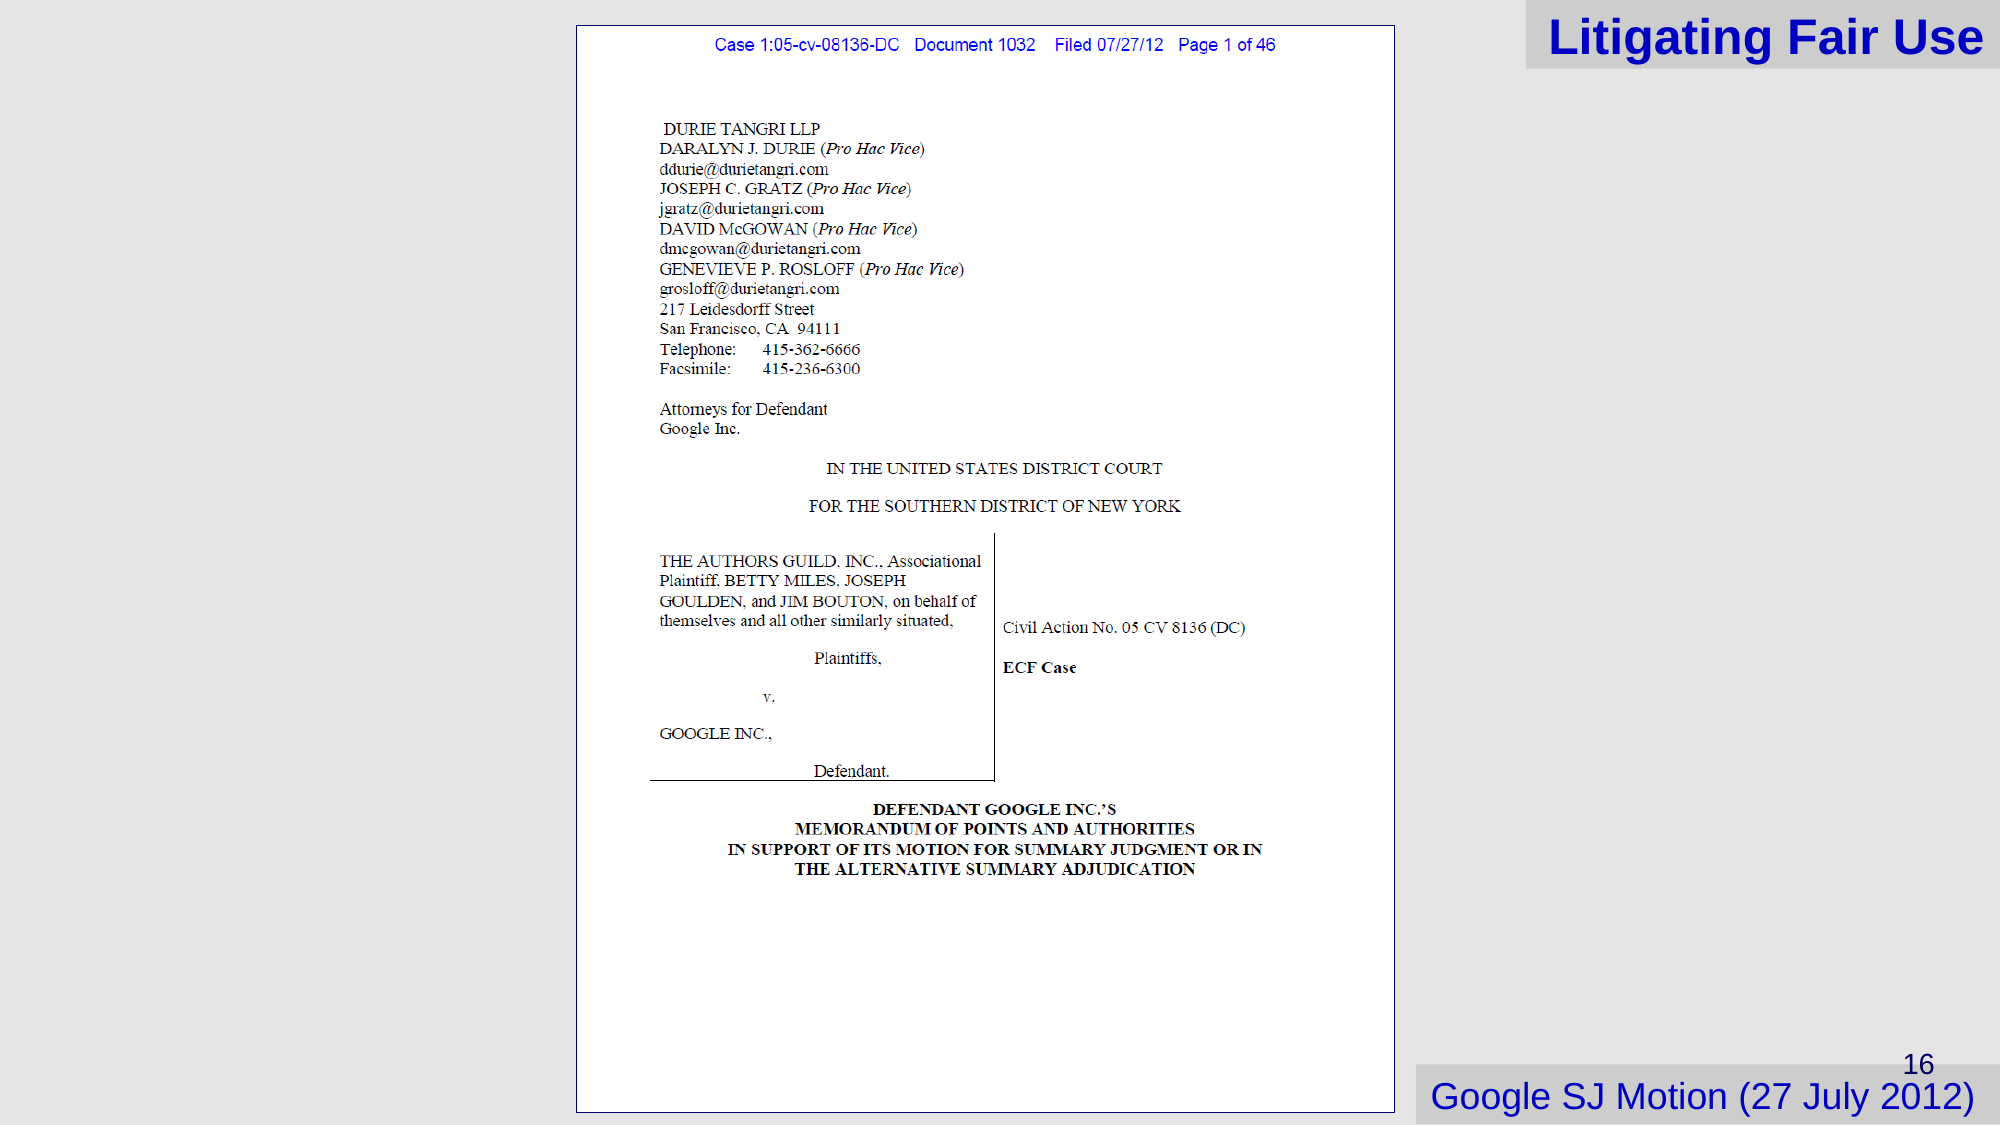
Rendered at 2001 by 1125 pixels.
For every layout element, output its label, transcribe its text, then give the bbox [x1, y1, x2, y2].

picture [576, 25, 1395, 1113]
title Litigating Fair Use [1525, 0, 2000, 69]
text_box Google SJ Motion (27 July 2012) [1415, 1064, 2000, 1125]
slide_number 16 [1533, 1024, 1951, 1064]
